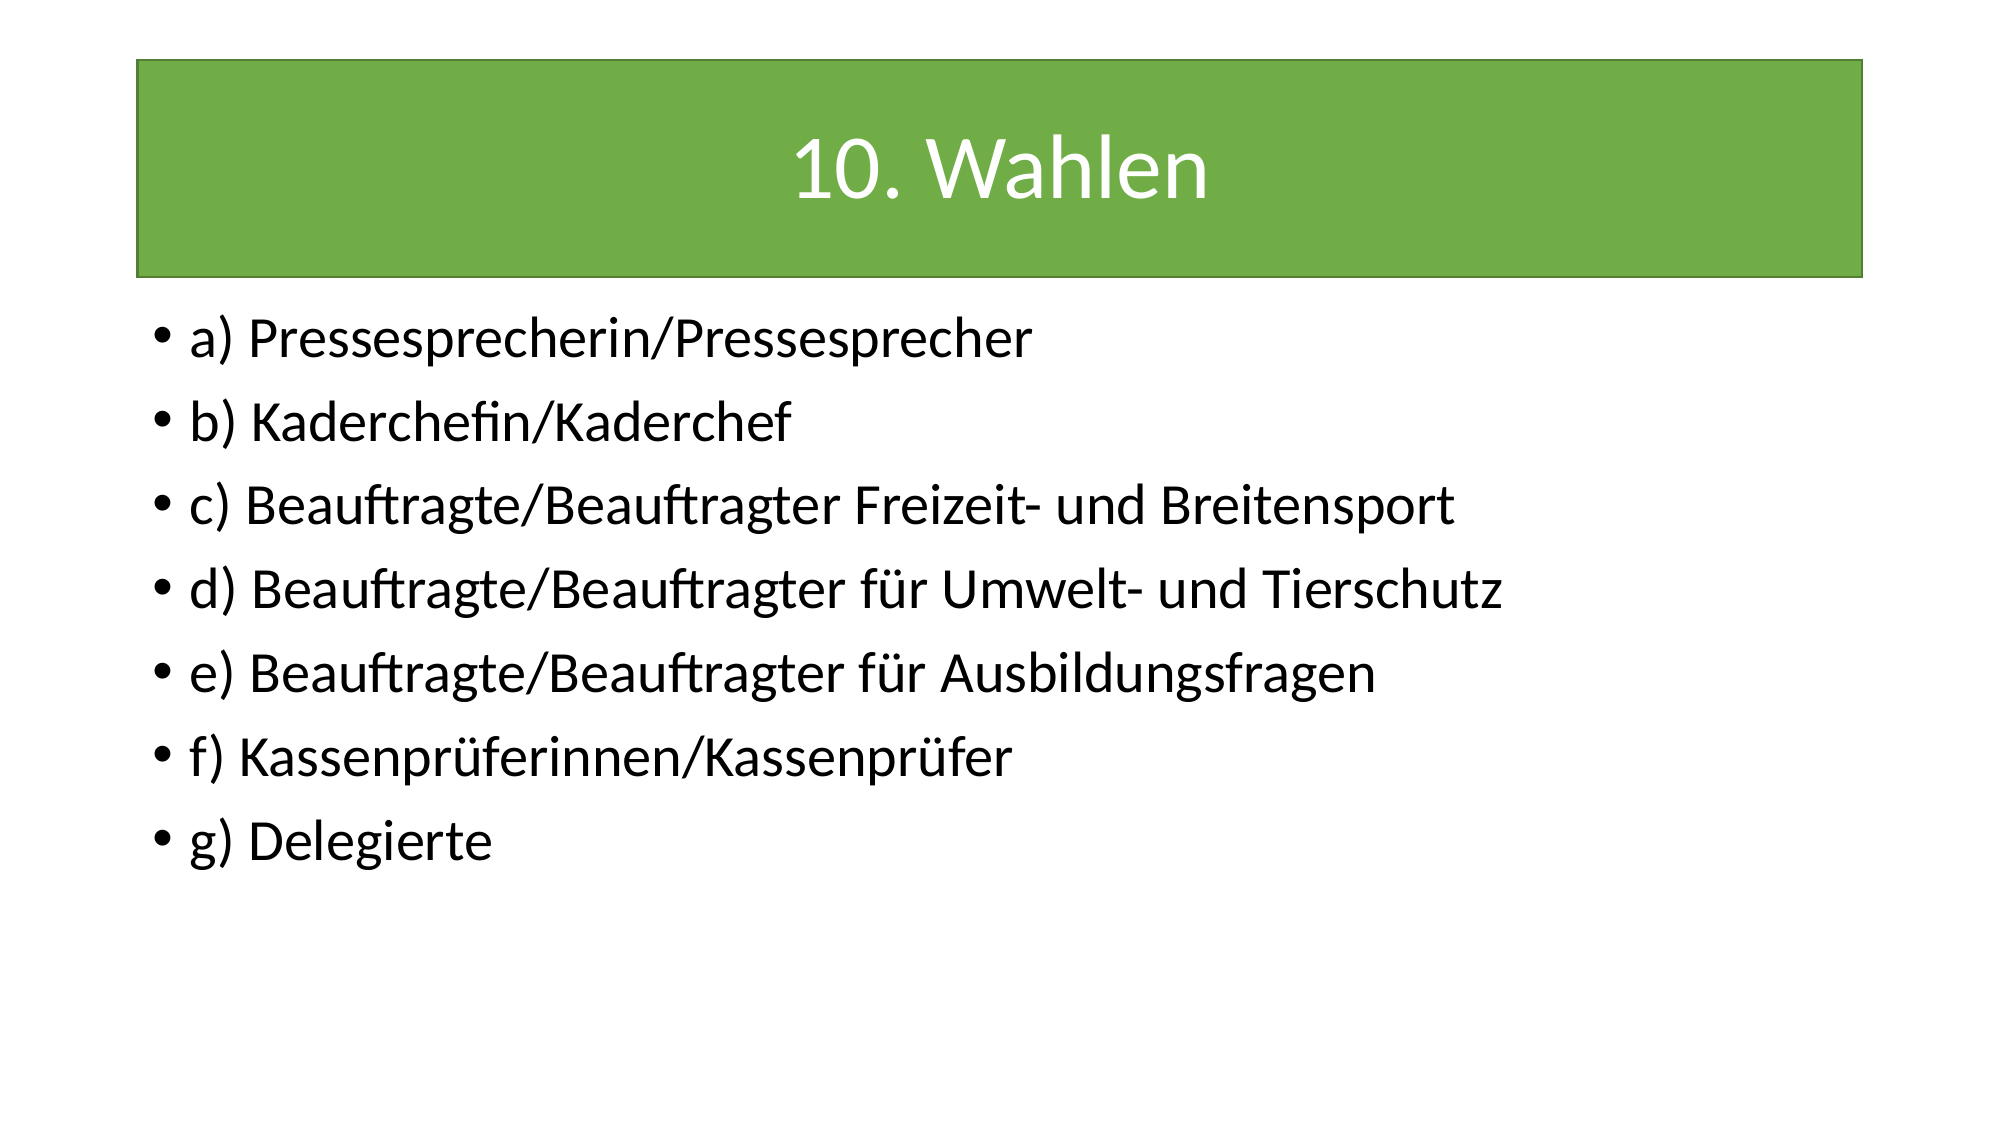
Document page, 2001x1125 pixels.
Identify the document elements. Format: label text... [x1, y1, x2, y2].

list a) Pressesprecherin/Pressesprecher b) Kaderchefin/Kaderchef c) Beauftragte/Beauftragter Freizeit- und Breitensport d) Beauftragte/Beauftragter für Umwelt- und Tierschutz e) Beauftragte/Beauftragter für Ausbildungsfragen f) Kassenprüferinnen/Kassenprüfer g) Delegierte [137, 299, 1863, 1014]
title 10. Wahlen [136, 59, 1863, 278]
